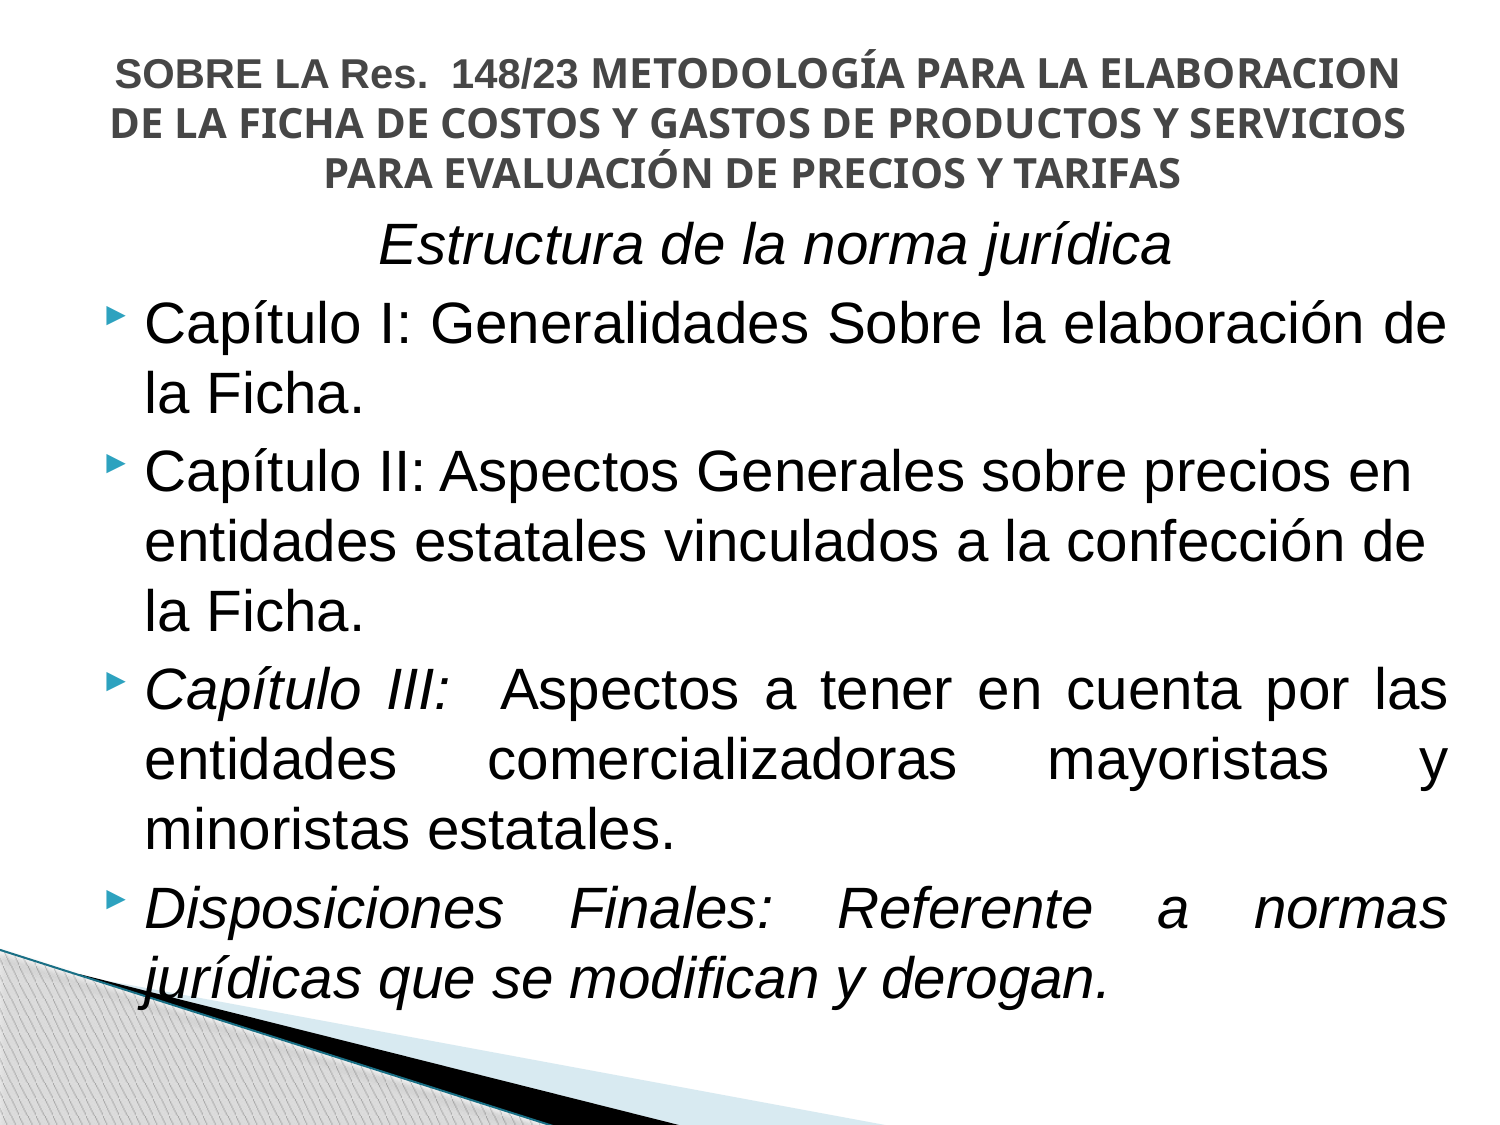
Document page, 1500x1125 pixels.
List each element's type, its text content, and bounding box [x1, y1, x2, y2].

title SOBRE LA Res. 148/23 METODOLOGÍA PARA LA ELABORACION DE LA FICHA DE COSTOS Y GASTOS DE PRODUCTOS Y SERVICIOS PARA EVALUACIÓN DE PRECIOS Y TARIFAS [75, 45, 1442, 200]
list Estructura de la norma jurídica Capítulo I: Generalidades Sobre la elaboración de la Ficha. Capítulo II: Aspectos Generales sobre precios en entidades estatales vinculados a la confección de la Ficha. Capítulo III: Aspectos a tener en cuenta por las entidades comercializadoras mayoristas y minoristas estatales. Disposiciones Finales: Referente a normas jurídicas que se modifican y derogan. [70, 199, 1465, 1090]
